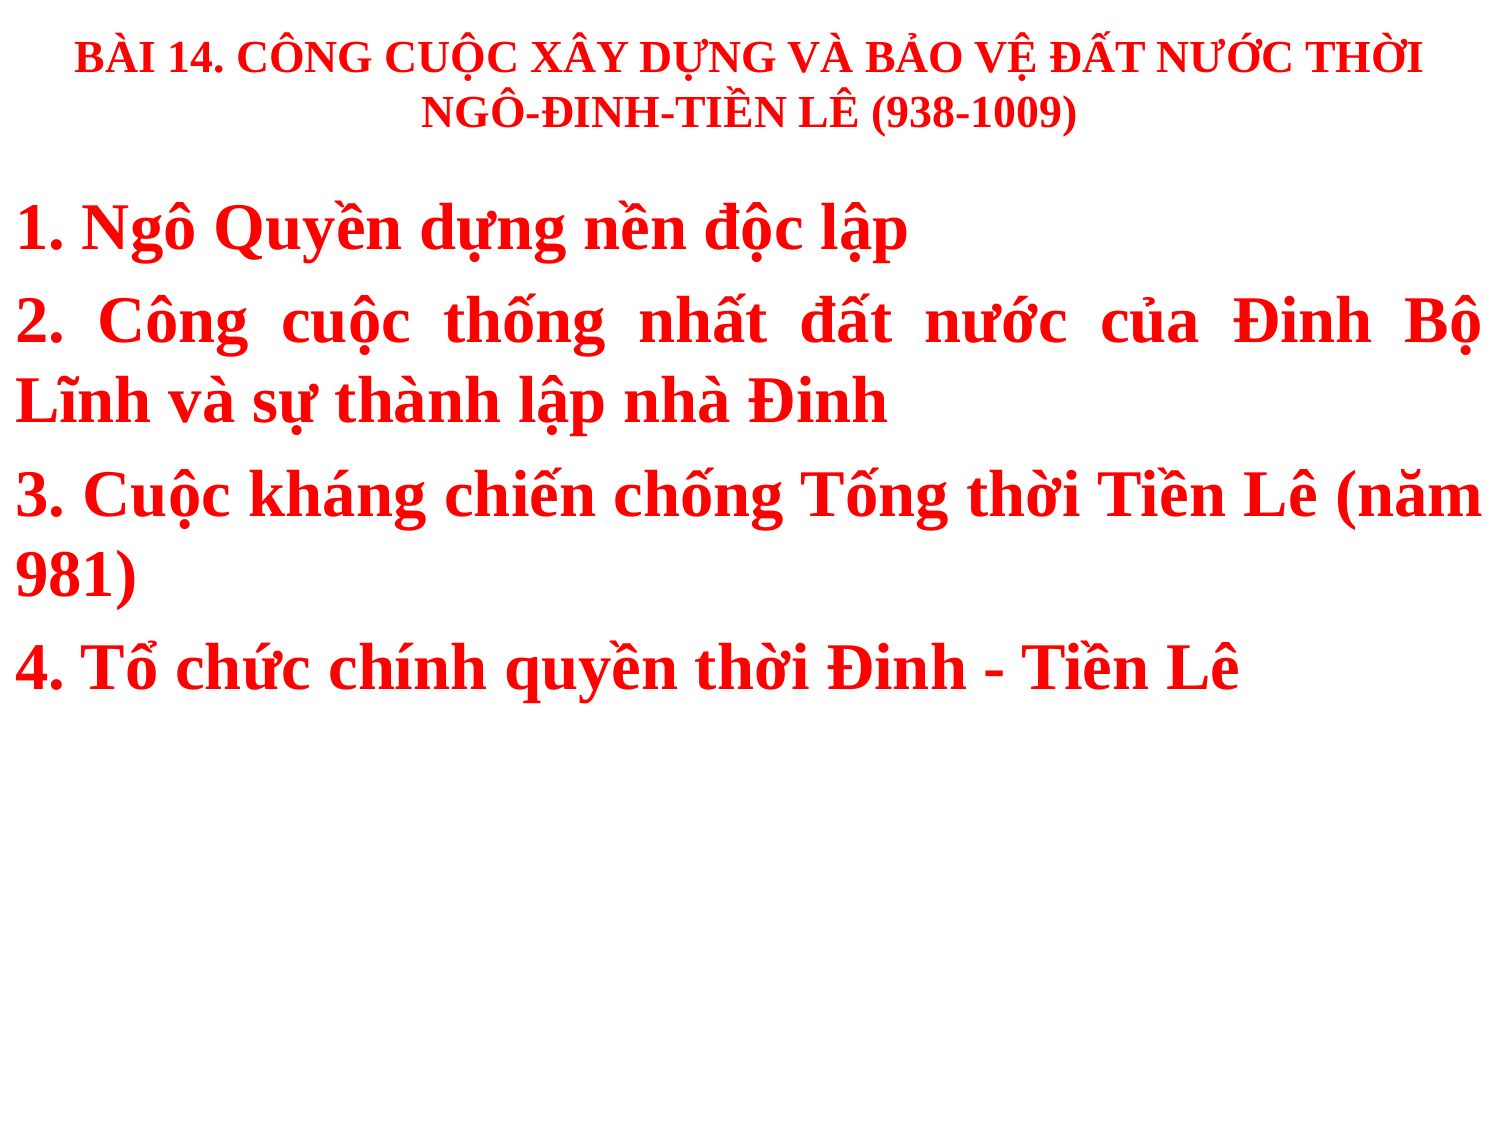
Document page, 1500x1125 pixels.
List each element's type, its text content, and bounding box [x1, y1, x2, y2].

title BÀI 14. CÔNG CUỘC XÂY DỰNG VÀ BẢO VỆ ĐẤT NƯỚC THỜI NGÔ-ĐINH-TIỀN LÊ (938-1009) [0, 0, 1500, 163]
list 1. Ngô Quyền dựng nền độc lập 2. Công cuộc thống nhất đất nước của Đinh Bộ Lĩnh và sự thành lập nhà Đinh 3. Cuộc kháng chiến chống Tống thời Tiền Lê (năm 981) 4. Tổ chức chính quyền thời Đinh - Tiền Lê [0, 174, 1500, 993]
